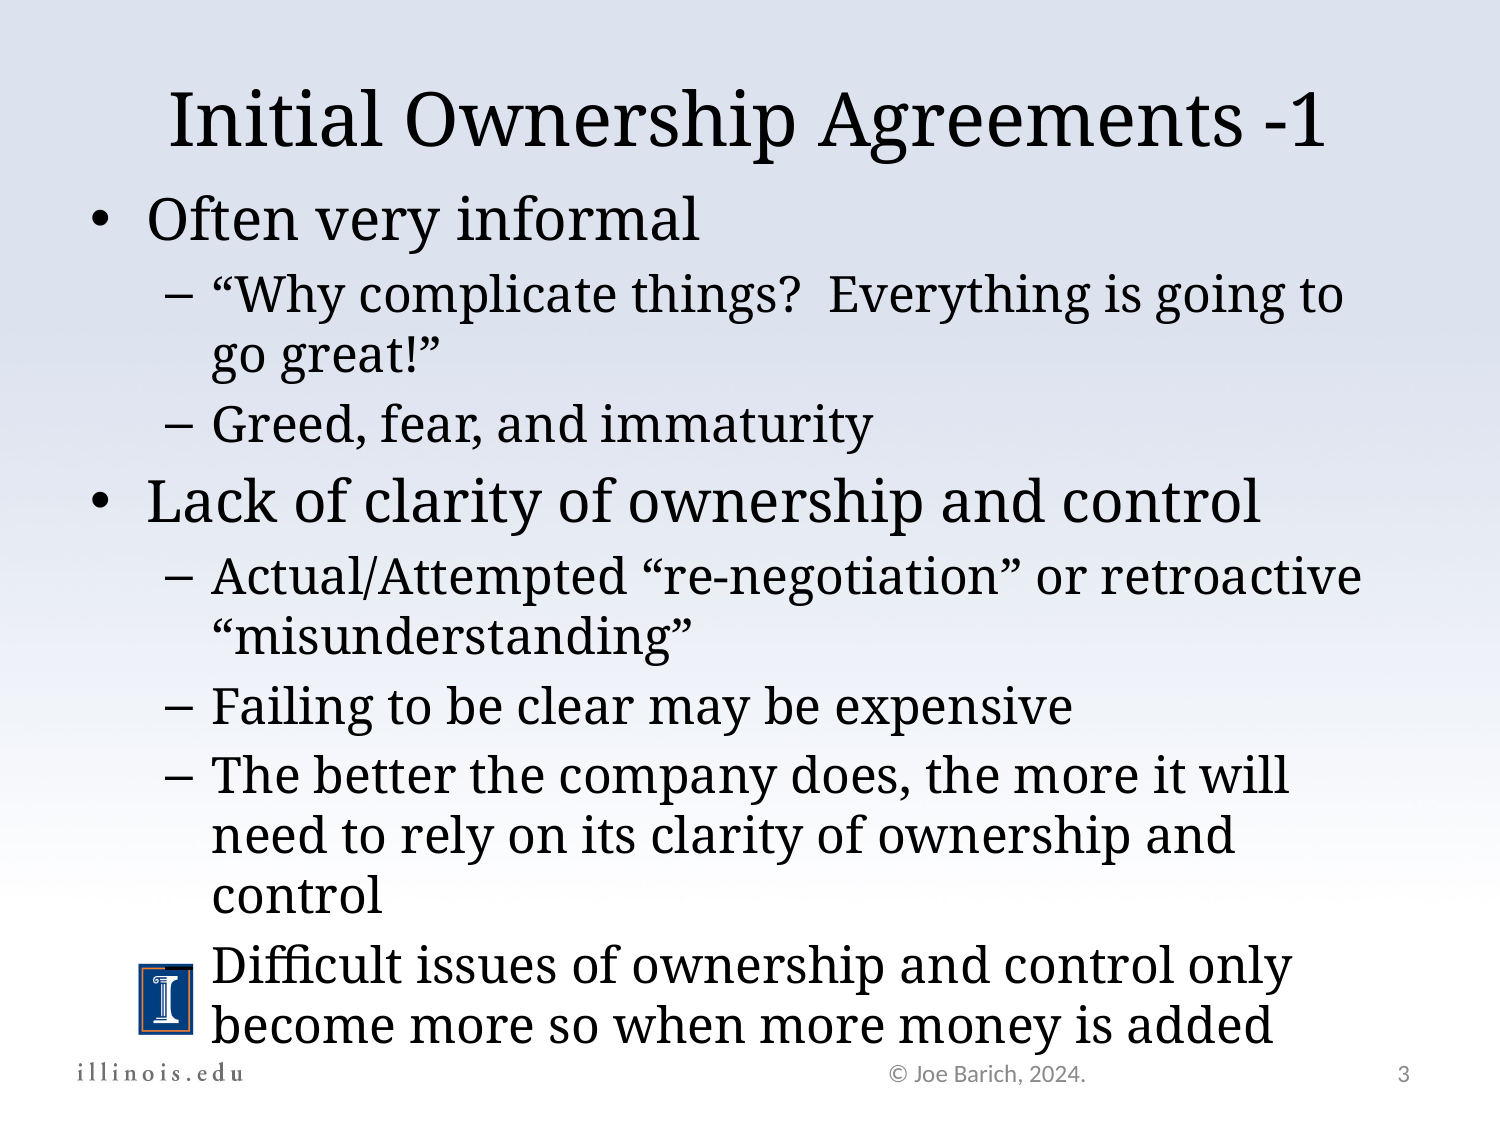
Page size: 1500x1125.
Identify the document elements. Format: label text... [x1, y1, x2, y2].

title Initial Ownership Agreements -1 [75, 45, 1425, 174]
footer © Joe Barich, 2024. [750, 1042, 1225, 1103]
slide_number 3 [1250, 1042, 1425, 1103]
list Often very informal “Why complicate things? Everything is going to go great!” Greed, fear, and immaturity Lack of clarity of ownership and control Actual/Attempted “re-negotiation” or retroactive “misunderstanding” Failing to be clear may be expensive The better the company does, the more it will need to rely on its clarity of ownership and control Difficult issues of ownership and control only become more so when more money is added [75, 174, 1425, 1013]
picture [0, 0, 1500, 1125]
